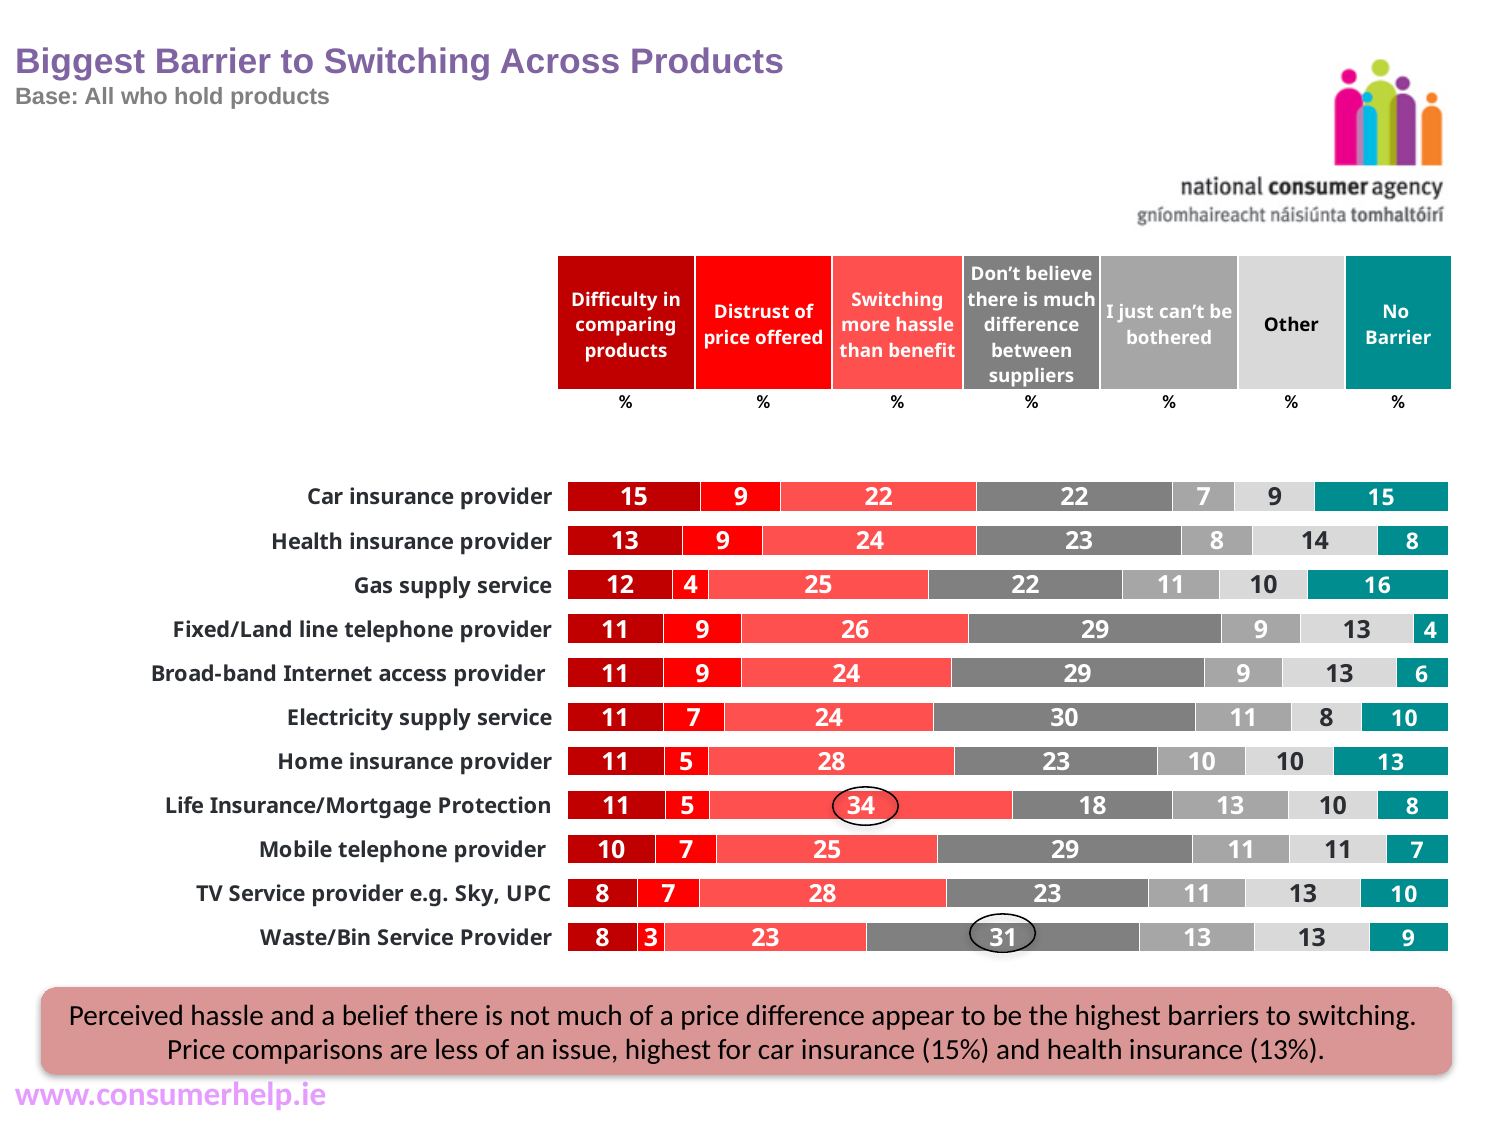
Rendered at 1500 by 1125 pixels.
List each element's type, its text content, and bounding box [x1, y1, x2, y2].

table_header Distrust of price offered [696, 256, 831, 389]
picture [0, 0, 1500, 1082]
table_cell % [963, 395, 1100, 416]
table_header No Barrier [1346, 256, 1451, 389]
table_cell % [695, 395, 832, 416]
table_header I just can’t be bothered [1101, 256, 1237, 389]
table_cell % [832, 395, 963, 416]
title Biggest Barrier to Switching Across Products Base: All who hold products [0, 30, 1372, 117]
text_box Perceived hassle and a belief there is not much of a price difference appear to be the highest barriers to switching. Price comparisons are less of an issue, highest for car insurance (15%) and health insurance (13%). [41, 987, 1452, 1075]
table_header Don’t believe there is much difference between suppliers [964, 256, 1099, 389]
table_cell % [1100, 395, 1238, 416]
table_header Switching more hassle than benefit [833, 256, 962, 389]
chart [88, 455, 1468, 970]
table_header Other [1239, 256, 1344, 389]
table_cell % [1345, 395, 1452, 416]
table_header Difficulty in comparing products [558, 256, 694, 389]
table_cell % [1238, 395, 1345, 416]
table_cell % [557, 395, 695, 416]
